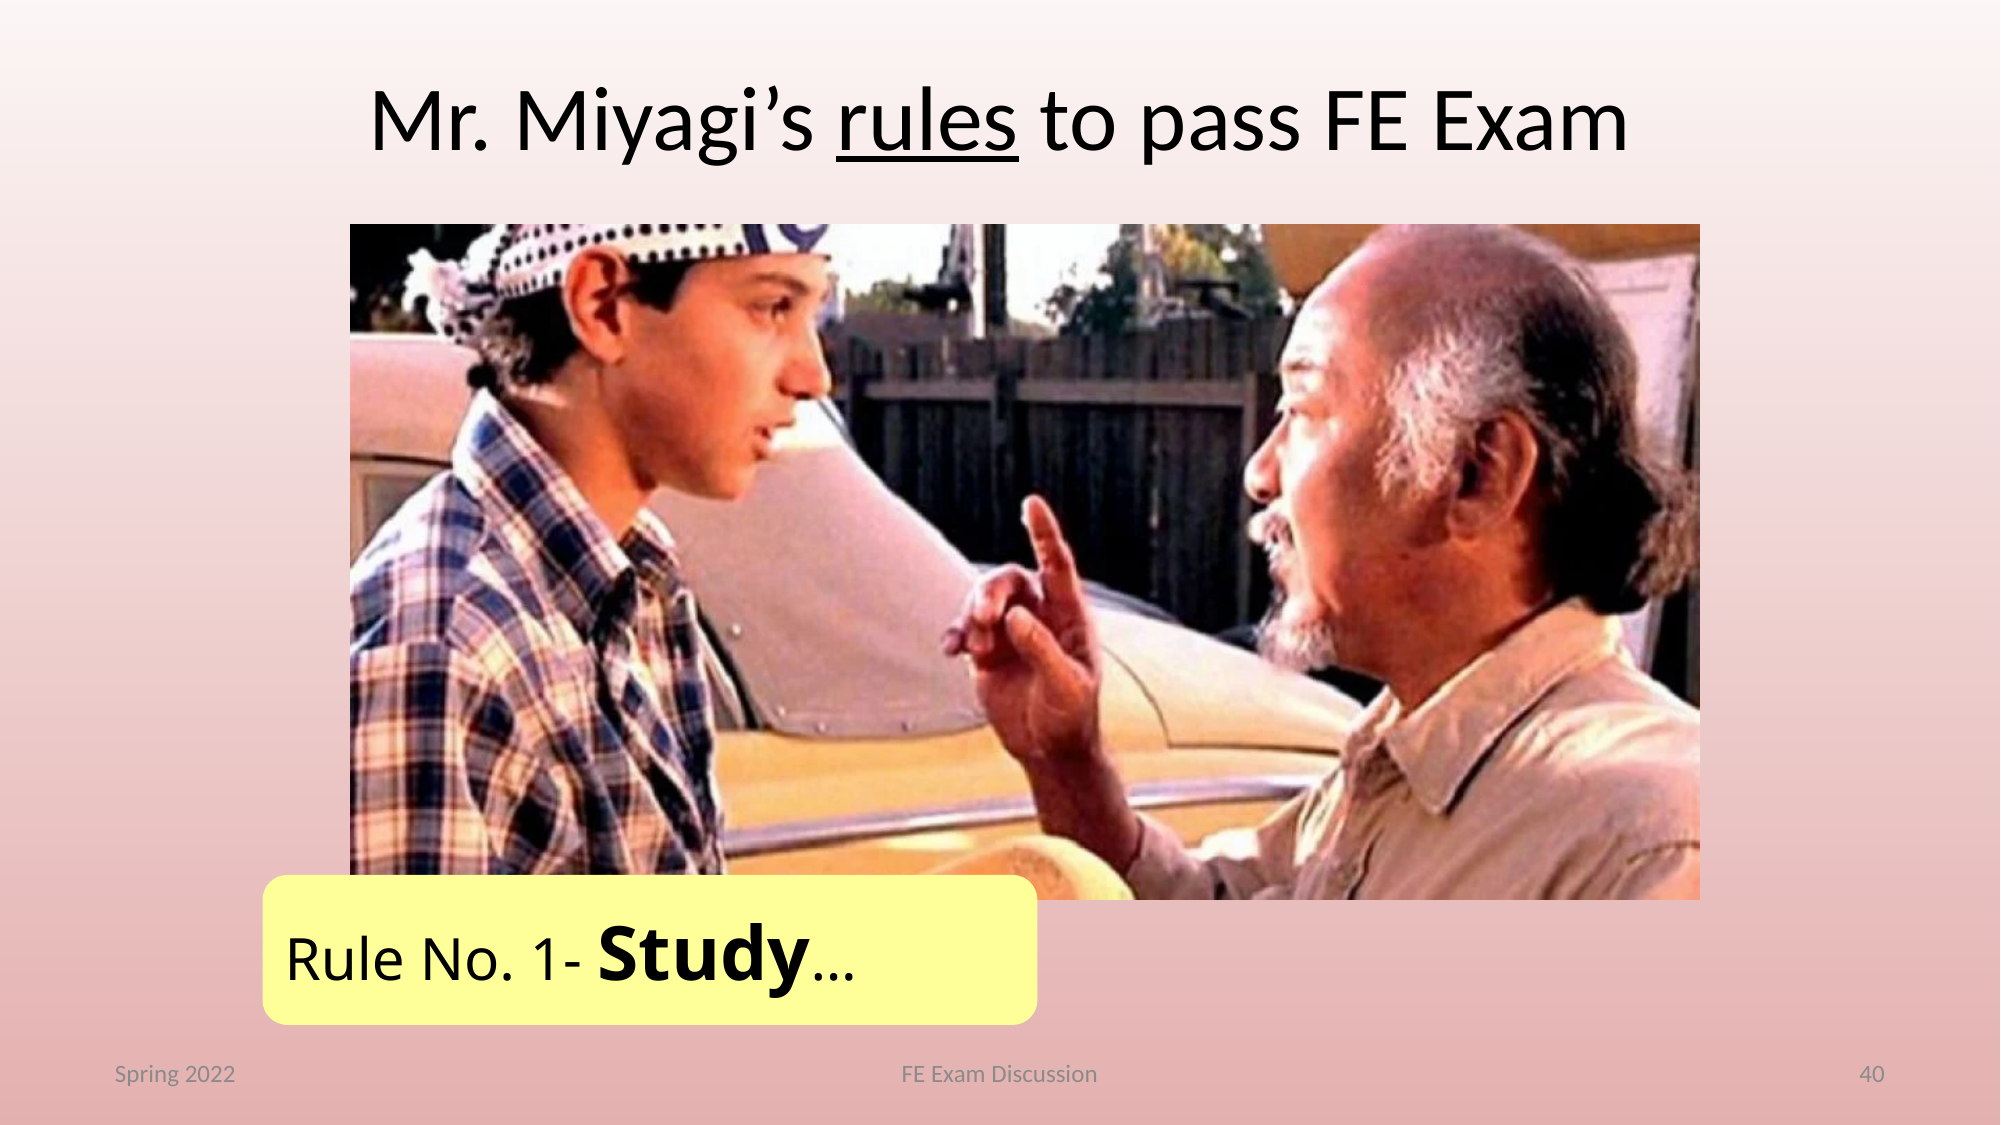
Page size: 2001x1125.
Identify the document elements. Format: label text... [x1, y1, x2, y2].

footer FE Exam Discussion [683, 1042, 1317, 1103]
slide_number Spring 2022 [99, 1042, 567, 1103]
slide_number 40 [1433, 1042, 1900, 1103]
picture [349, 224, 1701, 901]
text_box Rule No. 1- Study… [260, 872, 1040, 1028]
title Mr. Miyagi’s rules to pass FE Exam [324, 19, 1675, 208]
